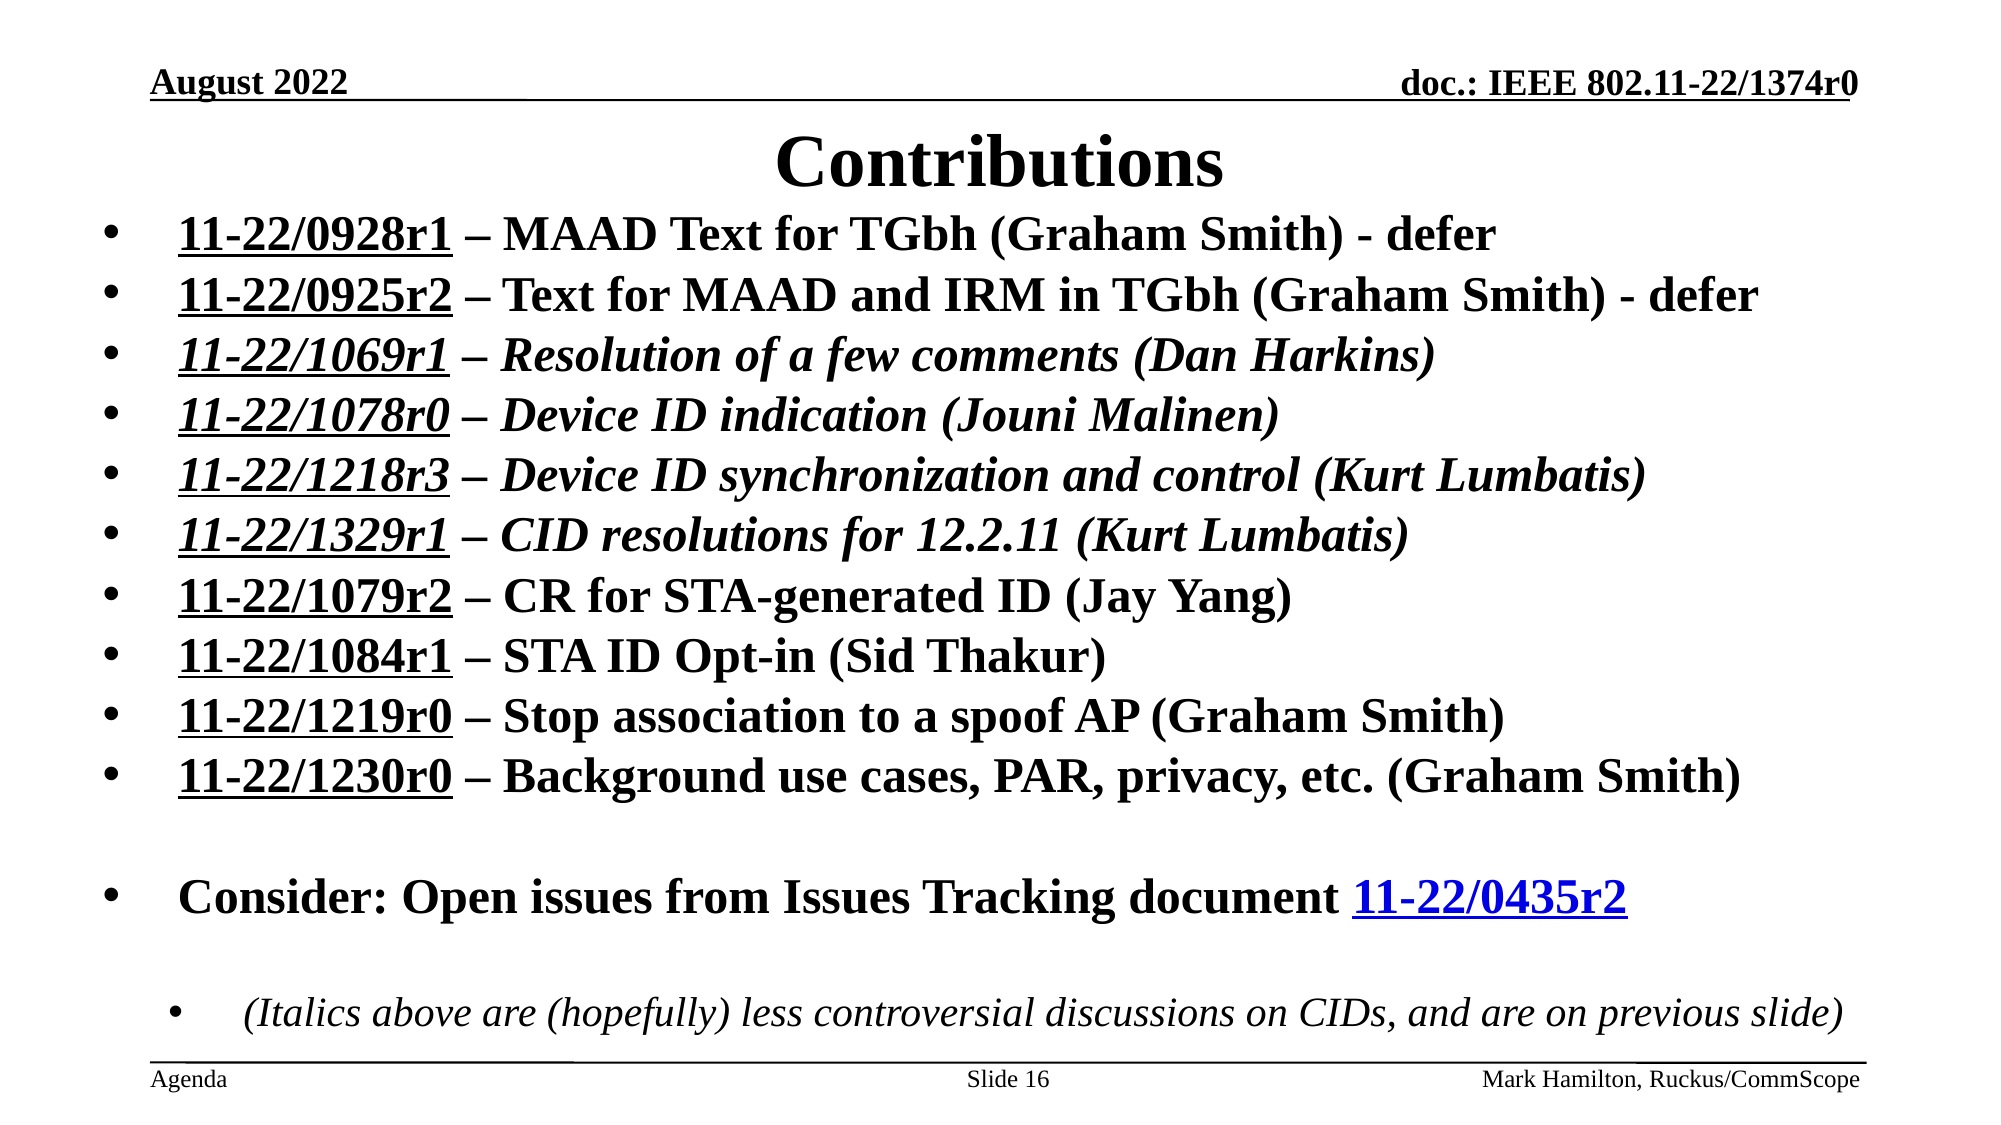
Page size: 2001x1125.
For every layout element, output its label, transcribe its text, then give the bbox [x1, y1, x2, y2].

slide_number Slide 16 [950, 1061, 1067, 1123]
title Contributions [149, 112, 1850, 199]
list 11-22/0928r1 – MAAD Text for TGbh (Graham Smith) - defer 11-22/0925r2 – Text for MAAD and IRM in TGbh (Graham Smith) - defer 11-22/1069r1 – Resolution of a few comments (Dan Harkins) 11-22/1078r0 – Device ID indication (Jouni Malinen) 11-22/1218r3 – Device ID synchronization and control (Kurt Lumbatis) 11-22/1329r1 – CID resolutions for 12.2.11 (Kurt Lumbatis) 11-22/1079r2 – CR for STA-generated ID (Jay Yang) 11-22/1084r1 – STA ID Opt-in (Sid Thakur) 11-22/1219r0 – Stop association to a spoof AP (Graham Smith) 11-22/1230r0 – Background use cases, PAR, privacy, etc. (Graham Smith) Consider: Open issues from Issues Tracking document 11-22/0435r2 (Italics above are (hopefully) less controversial discussions on CIDs, and are on previous slide) [87, 199, 1926, 1063]
